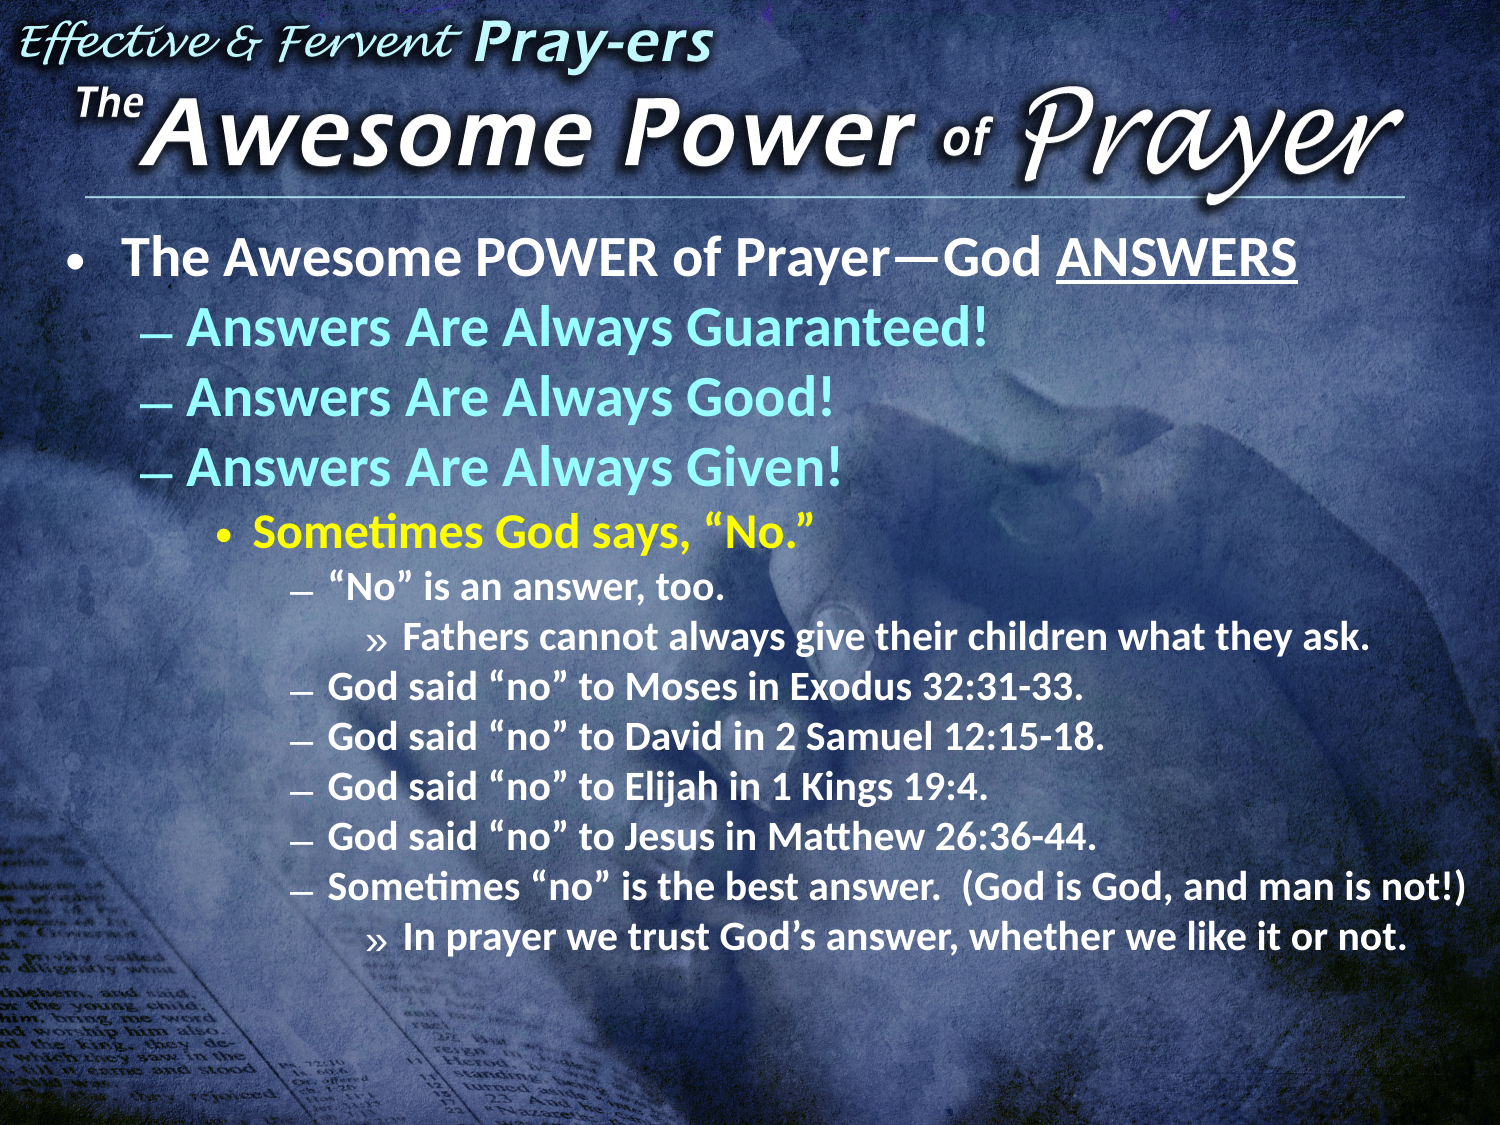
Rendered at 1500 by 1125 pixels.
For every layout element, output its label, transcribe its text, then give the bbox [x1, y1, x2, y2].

list The Awesome POWER of Prayer—God ANSWERS Answers Are Always Guaranteed! Answers Are Always Good! Answers Are Always Given! Sometimes God says, “No.” “No” is an answer, too. Fathers cannot always give their children what they ask. God said “no” to Moses in Exodus 32:31-33. God said “no” to David in 2 Samuel 12:15-18. God said “no” to Elijah in 1 Kings 19:4. God said “no” to Jesus in Matthew 26:36-44. Sometimes “no” is the best answer. (God is God, and man is not!) In prayer we trust God’s answer, whether we like it or not. [50, 224, 1500, 1125]
picture [0, 0, 1500, 1125]
